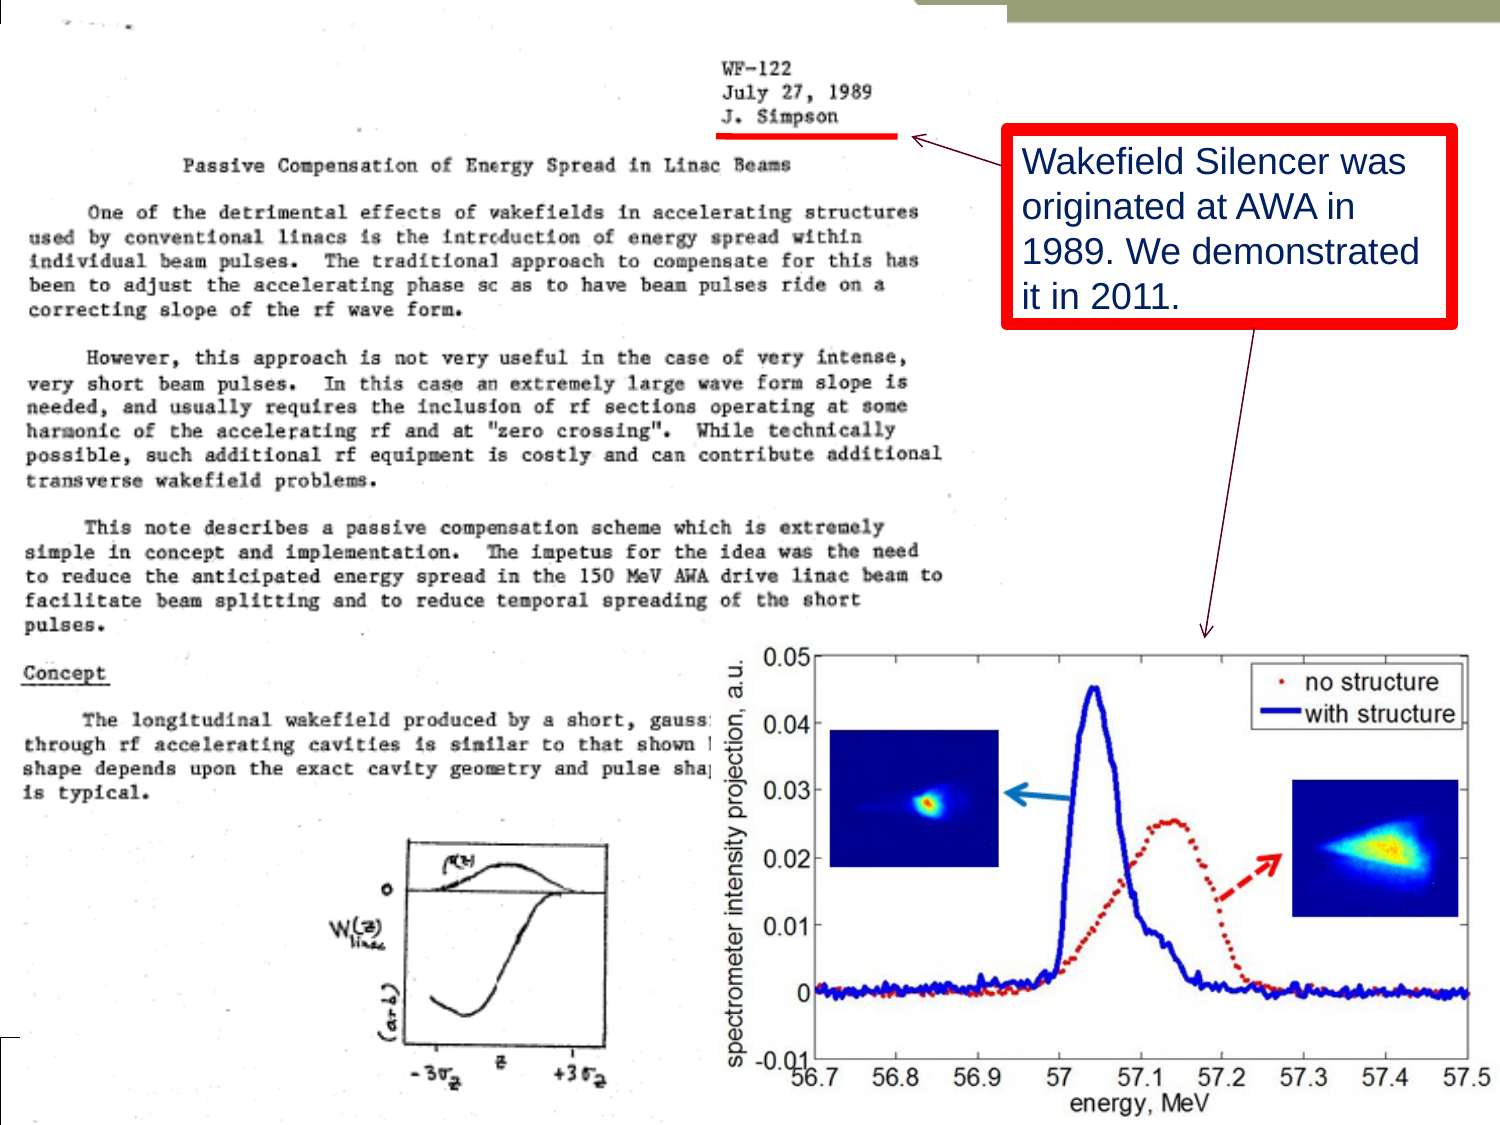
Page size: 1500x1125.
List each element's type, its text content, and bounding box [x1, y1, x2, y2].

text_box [911, 136, 1003, 167]
text_box Wakefield Silencer was originated at AWA in 1989. We demonstrated it in 2011. [1010, 129, 1453, 325]
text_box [1073, 457, 1386, 509]
picture [0, 0, 1500, 1125]
